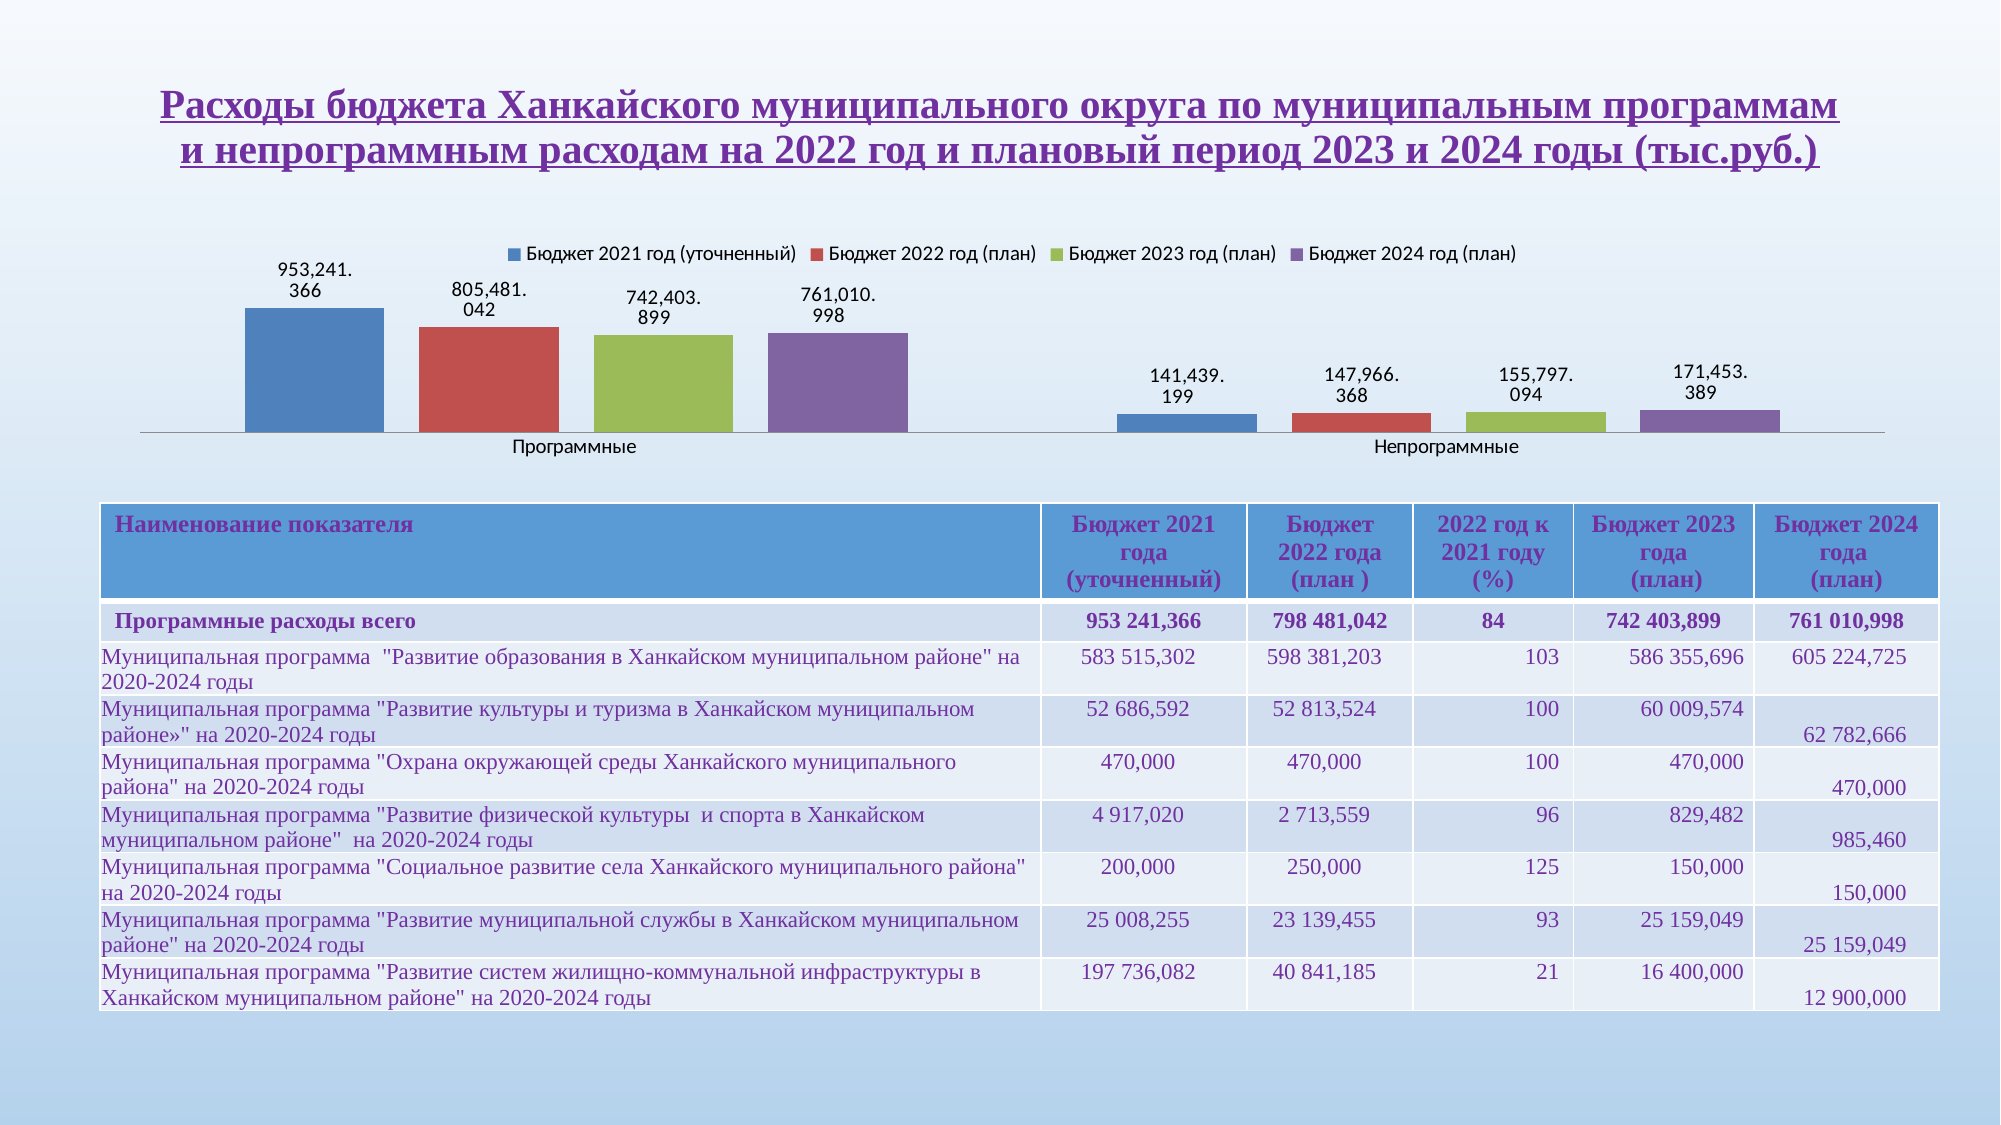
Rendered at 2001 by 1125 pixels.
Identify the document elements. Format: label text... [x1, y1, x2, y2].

table_cell 52 686,592 [1042, 696, 1246, 746]
table_header Бюджет 2022 года (план ) [1248, 504, 1412, 598]
table_cell Программные расходы всего [101, 604, 1040, 641]
table_cell 2 713,559 [1248, 801, 1412, 852]
table_cell 150,000 [1755, 853, 1938, 904]
table_cell 62 782,666 [1755, 696, 1938, 746]
table_cell 470,000 [1042, 748, 1246, 799]
table_cell 4 917,020 [1042, 801, 1246, 852]
table_cell 742 403,899 [1574, 604, 1753, 641]
table_cell 985,460 [1755, 801, 1938, 852]
table_cell Муниципальная программа "Развитие культуры и туризма в Ханкайском муниципальном районе»" на 2020-2024 годы [101, 696, 1040, 746]
table_cell 84 [1414, 604, 1573, 641]
table_cell 953 241,366 [1042, 604, 1246, 641]
table_cell Муниципальная программа "Развитие физической культуры и спорта в Ханкайском муниципальном районе" на 2020-2024 годы [101, 801, 1040, 852]
table_cell 583 515,302 [1042, 643, 1246, 694]
table_cell 25 159,049 [1574, 906, 1753, 957]
table_cell 798 481,042 [1248, 604, 1412, 641]
table_header Бюджет 2021 года (уточненный) [1042, 504, 1246, 598]
table_cell 12 900,000 [1755, 959, 1938, 1010]
table_cell 200,000 [1042, 853, 1246, 904]
table_cell Муниципальная программа "Охрана окружающей среды Ханкайского муниципального района" на 2020-2024 годы [101, 748, 1040, 799]
table_header Бюджет 2024 года (план) [1755, 504, 1938, 598]
table_cell 21 [1414, 959, 1573, 1010]
table_cell 23 139,455 [1248, 906, 1412, 957]
table_cell 470,000 [1755, 748, 1938, 799]
table_cell 93 [1414, 906, 1573, 957]
table_cell 470,000 [1248, 748, 1412, 799]
table_cell 470,000 [1574, 748, 1753, 799]
table_cell 150,000 [1574, 853, 1753, 904]
table_header Бюджет 2023 года (план) [1574, 504, 1753, 598]
table_cell 100 [1414, 696, 1573, 746]
table_cell 52 813,524 [1248, 696, 1412, 746]
table_cell 100 [1414, 748, 1573, 799]
table_cell 103 [1414, 643, 1573, 694]
chart [103, 227, 1921, 464]
table_cell 25 159,049 [1755, 906, 1938, 957]
table_cell 197 736,082 [1042, 959, 1246, 1010]
table_cell 605 224,725 [1755, 643, 1938, 694]
table_cell 761 010,998 [1755, 604, 1938, 641]
table_cell 96 [1414, 801, 1573, 852]
table_cell Муниципальная программа "Развитие образования в Ханкайском муниципальном районе" на 2020-2024 годы [101, 643, 1040, 694]
table_cell 16 400,000 [1574, 959, 1753, 1010]
table_cell 829,482 [1574, 801, 1753, 852]
table_cell Муниципальная программа "Развитие систем жилищно-коммунальной инфраструктуры в Ханкайском муниципальном районе" на 2020-2024 годы [101, 959, 1040, 1010]
table_cell 125 [1414, 853, 1573, 904]
table_cell 250,000 [1248, 853, 1412, 904]
table_header 2022 год к 2021 году (%) [1414, 504, 1573, 598]
table_cell 40 841,185 [1248, 959, 1412, 1010]
table_cell 60 009,574 [1574, 696, 1753, 746]
table_cell 586 355,696 [1574, 643, 1753, 694]
table_cell 598 381,203 [1248, 643, 1412, 694]
table_cell Муниципальная программа "Социальное развитие села Ханкайского муниципального района" на 2020-2024 годы [101, 853, 1040, 904]
table_cell 25 008,255 [1042, 906, 1246, 957]
table_cell Муниципальная программа "Развитие муниципальной службы в Ханкайском муниципальном районе" на 2020-2024 годы [101, 906, 1040, 957]
table_header Наименование показателя [101, 504, 1040, 598]
title Расходы бюджета Ханкайского муниципального округа по муниципальным программам и непрограммным расходам на 2022 год и плановый период 2023 и 2024 годы (тыс.руб.) [137, 59, 1863, 195]
